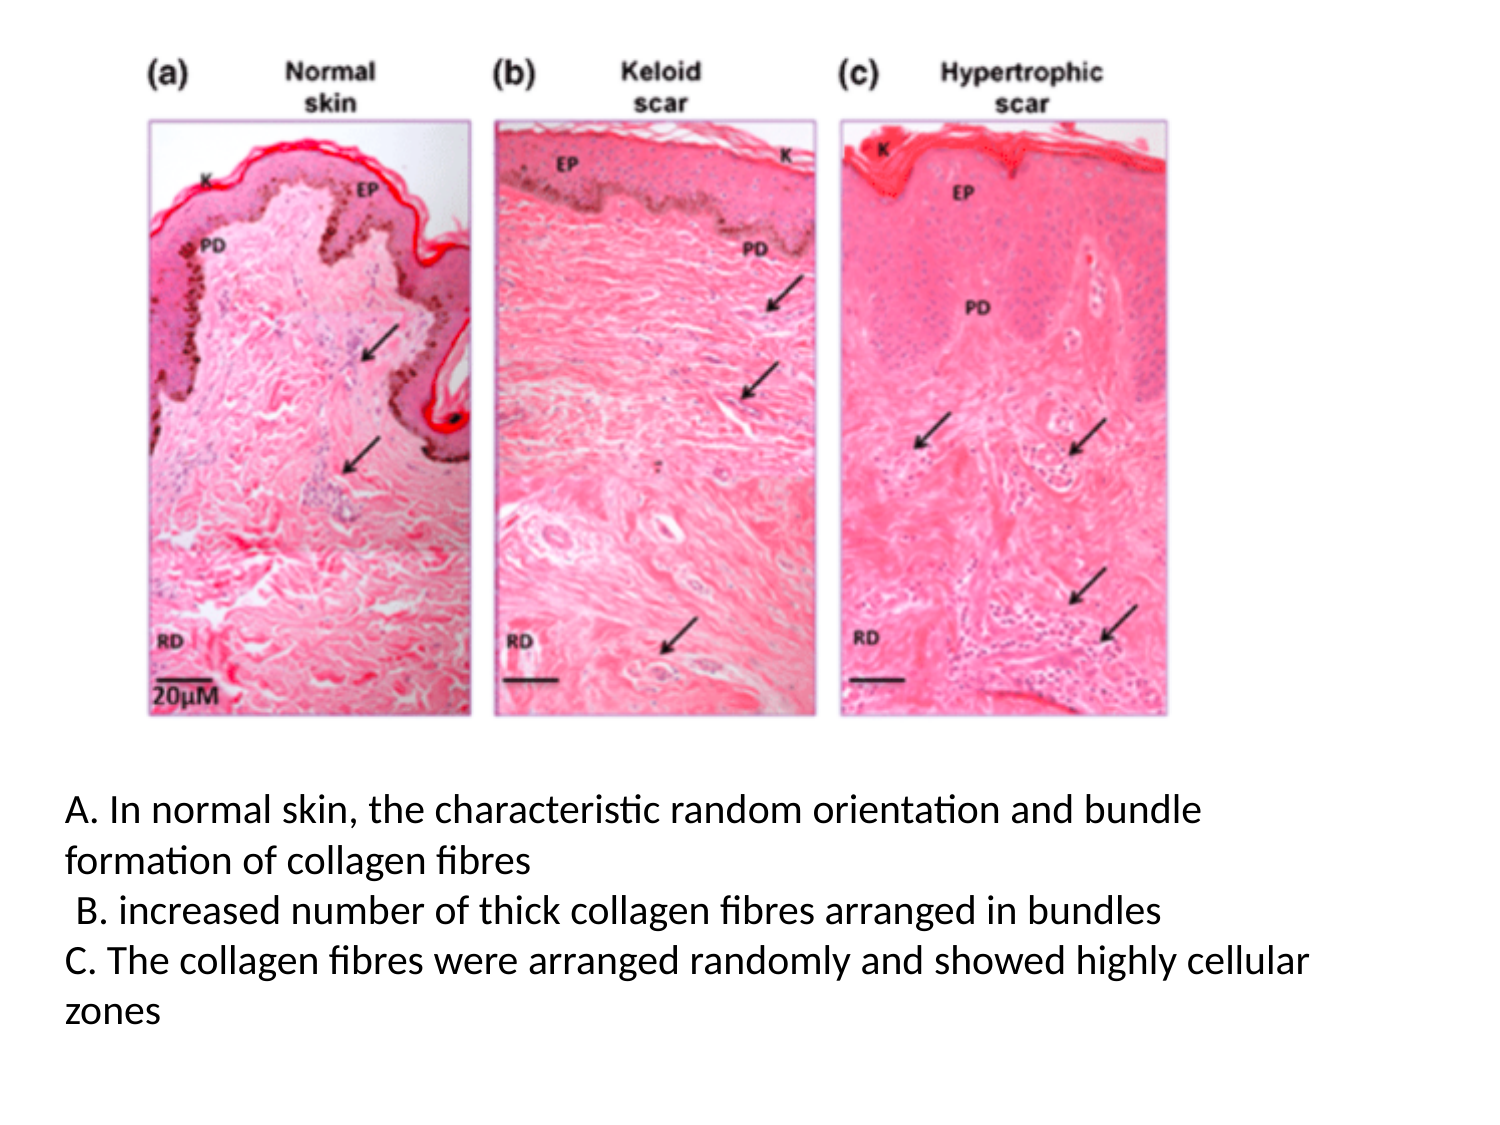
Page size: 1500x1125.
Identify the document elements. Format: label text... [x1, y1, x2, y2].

text_box A. In normal skin, the characteristic random orientation and bundle formation of collagen fibres B. increased number of thick collagen fibres arranged in bundles C. The collagen fibres were arranged randomly and showed highly cellular zones [50, 774, 1375, 1040]
picture [137, 49, 1172, 728]
